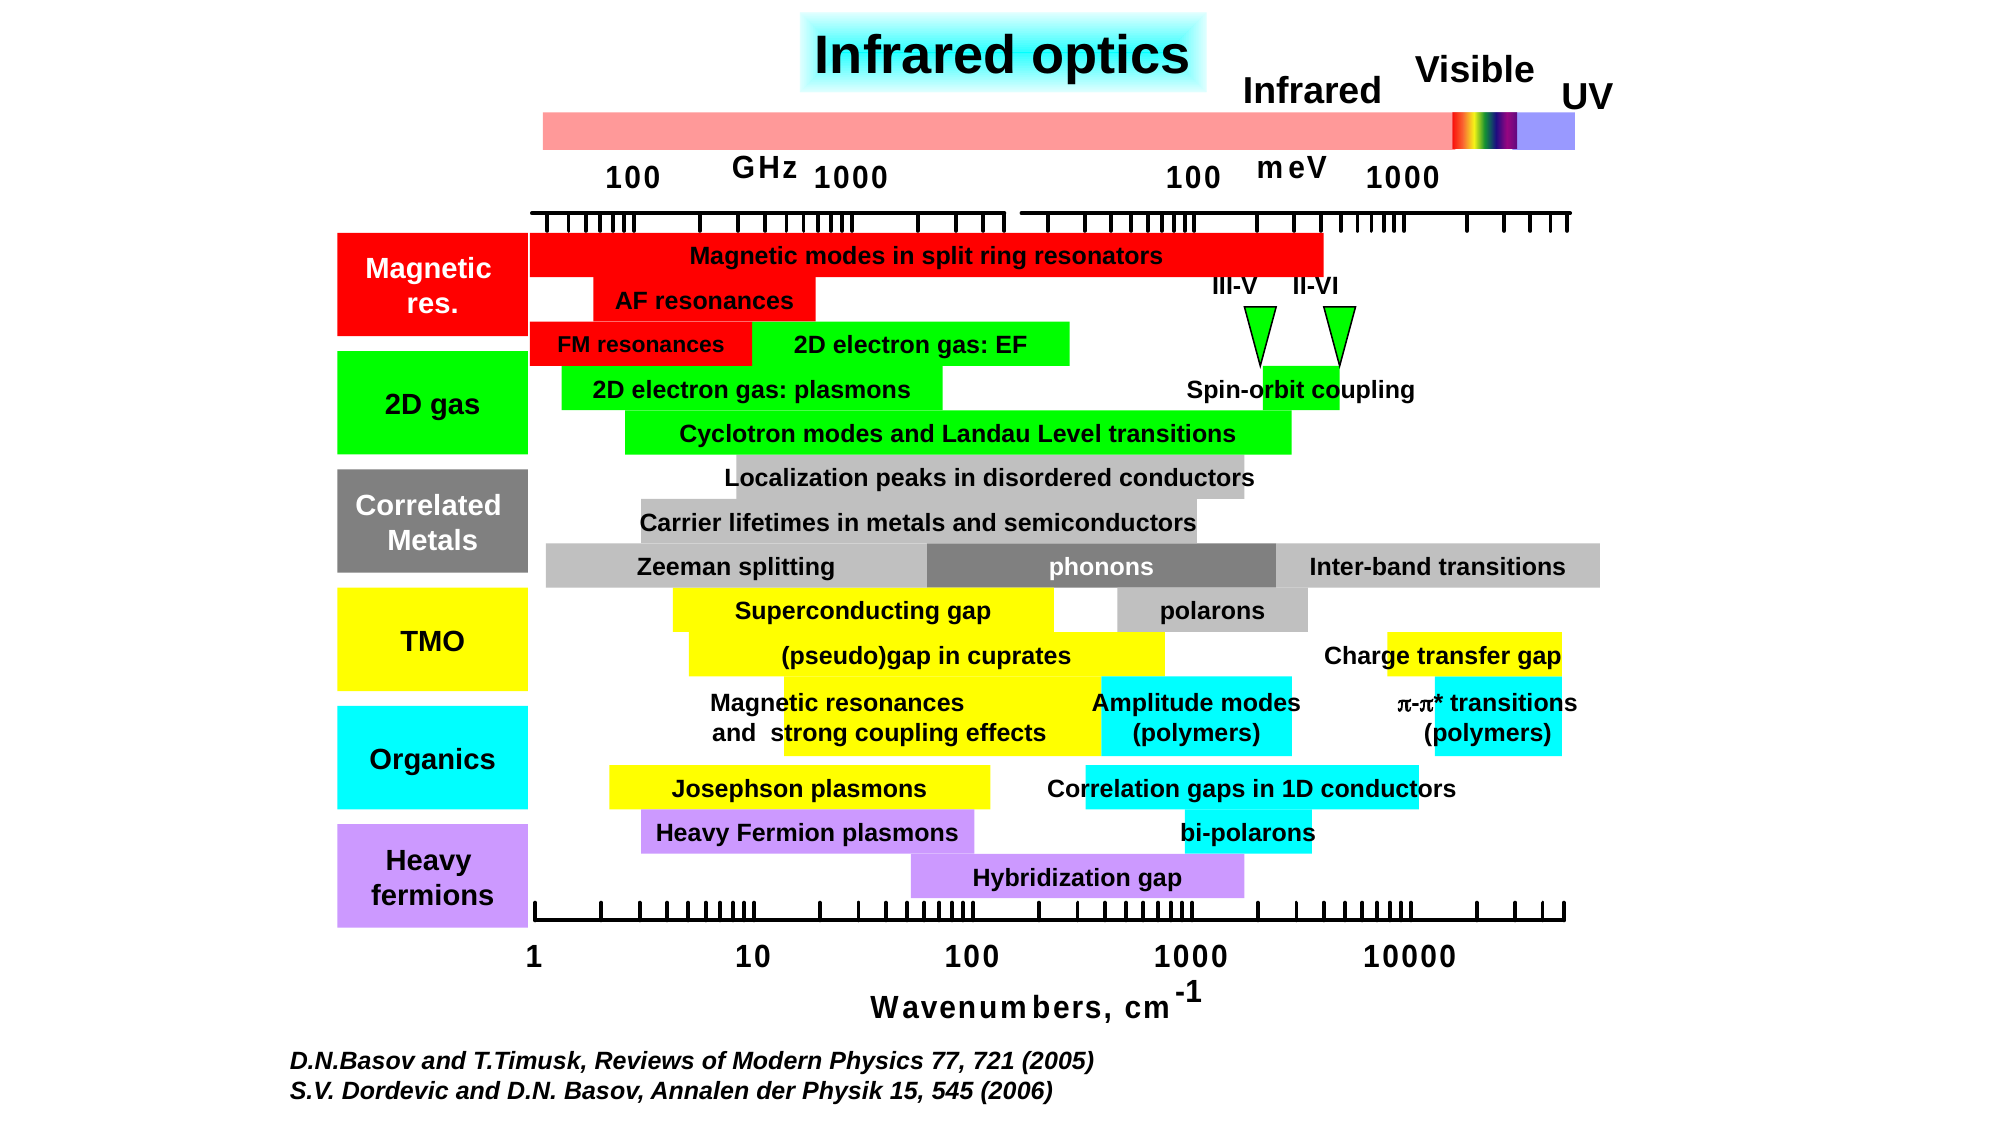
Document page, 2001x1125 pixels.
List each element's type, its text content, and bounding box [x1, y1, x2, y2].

text_box Infrared optics [799, 12, 1207, 93]
text_box Visible [1399, 37, 1563, 98]
text_box [542, 112, 1449, 148]
text_box Infrared [1228, 58, 1404, 119]
text_box D.N.Basov and T.Timusk, Reviews of Modern Physics 77, 721 (2005) S.V. Dordevic and D.N. Basov, Annalen der Physik 15, 545 (2006) [275, 1037, 1138, 1113]
text_box UV [1537, 64, 1638, 125]
text_box [1519, 112, 1575, 148]
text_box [337, 149, 1601, 1026]
picture [1452, 112, 1518, 149]
